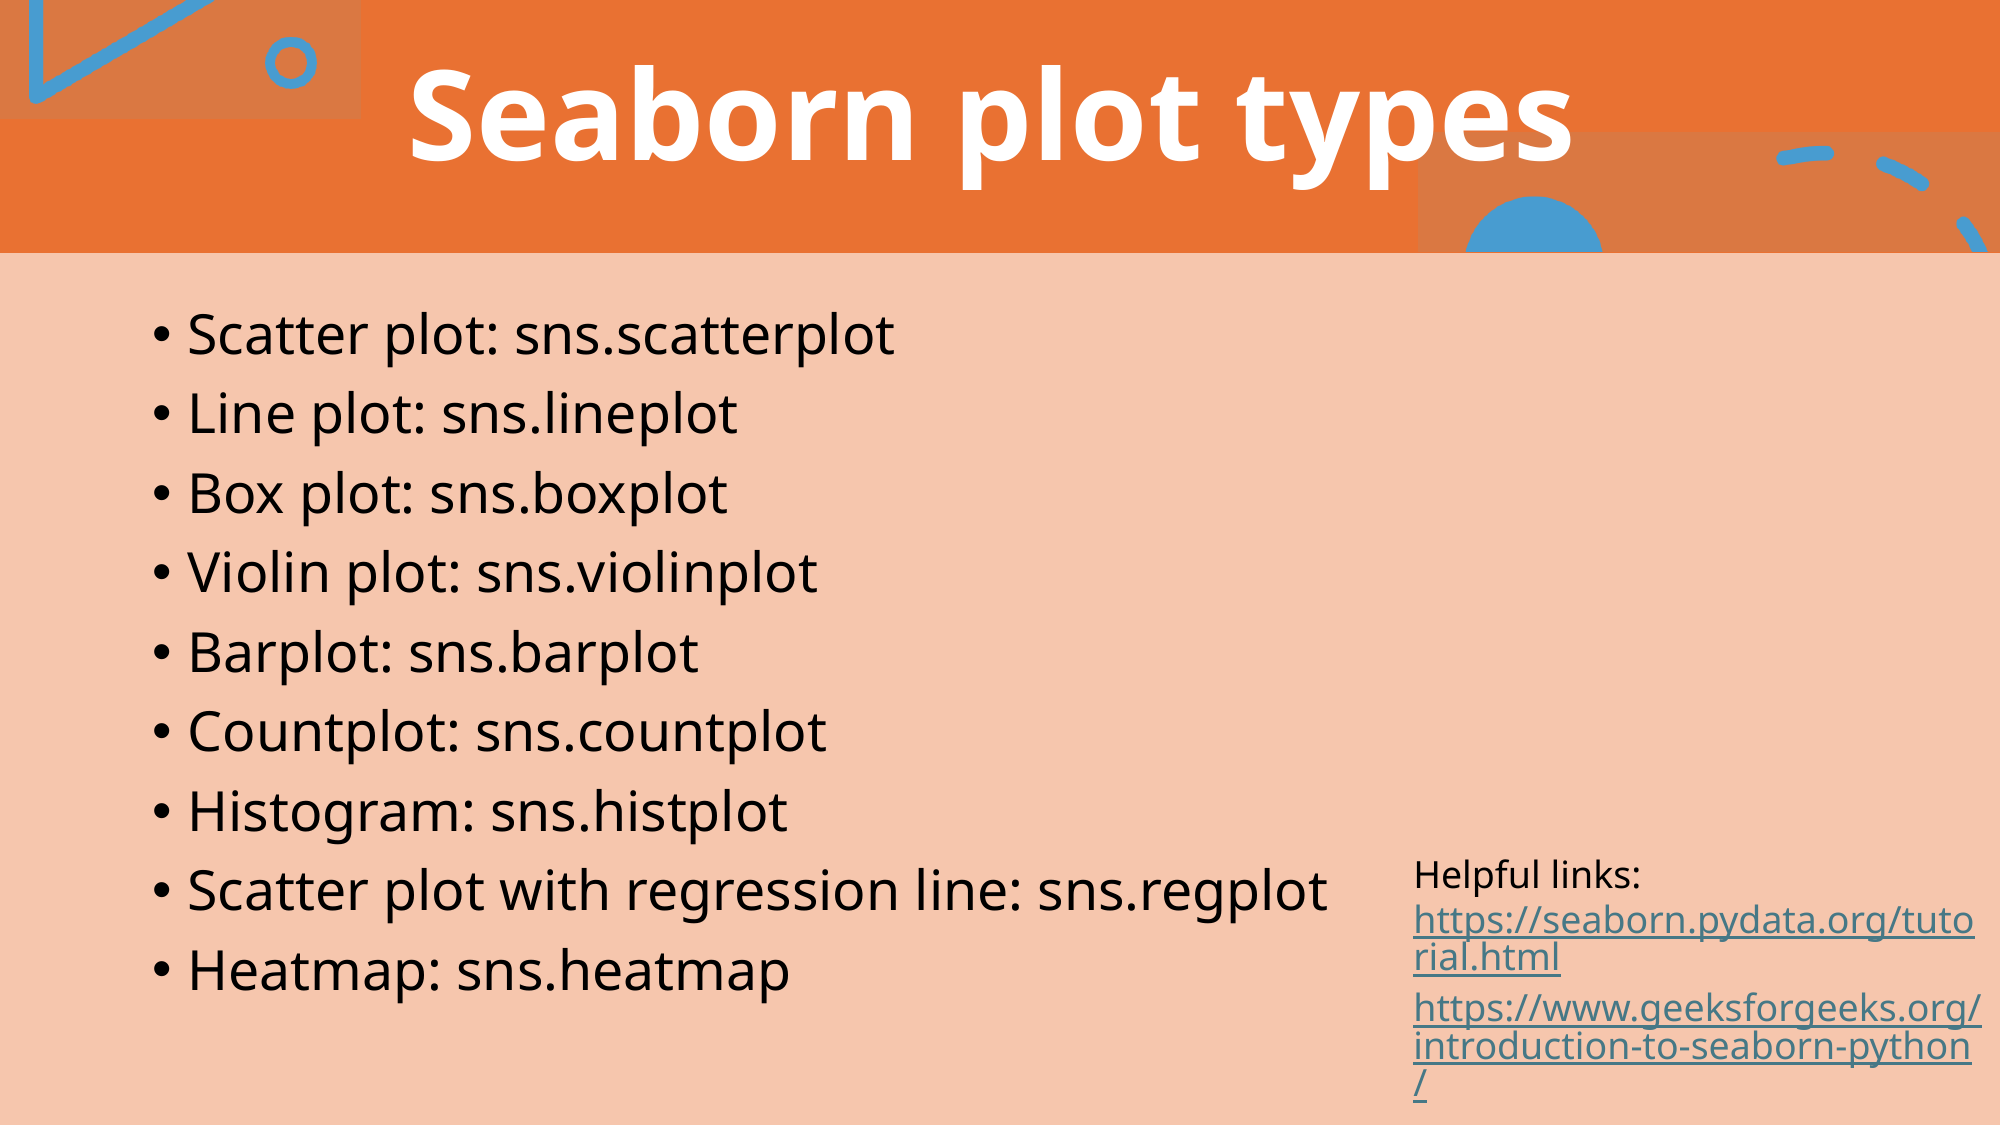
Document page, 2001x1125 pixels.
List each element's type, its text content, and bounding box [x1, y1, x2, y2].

text_box [498, 531, 1502, 591]
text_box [0, 0, 2000, 252]
text_box Scatter plot: sns.scatterplot Line plot: sns.lineplot Box plot: sns.boxplot Violin plot: sns.violinplot Barplot: sns.barplot Countplot: sns.countplot Histogram: sns.histplot Scatter plot with regression line: sns.regplot Heatmap: sns.heatmap [137, 299, 1863, 1014]
picture [0, 0, 362, 120]
text_box Helpful links: https://seaborn.pydata.org/tutorial.html https://www.geeksforgeeks.org/introduction-to-seaborn-python/ [1398, 843, 2000, 1006]
